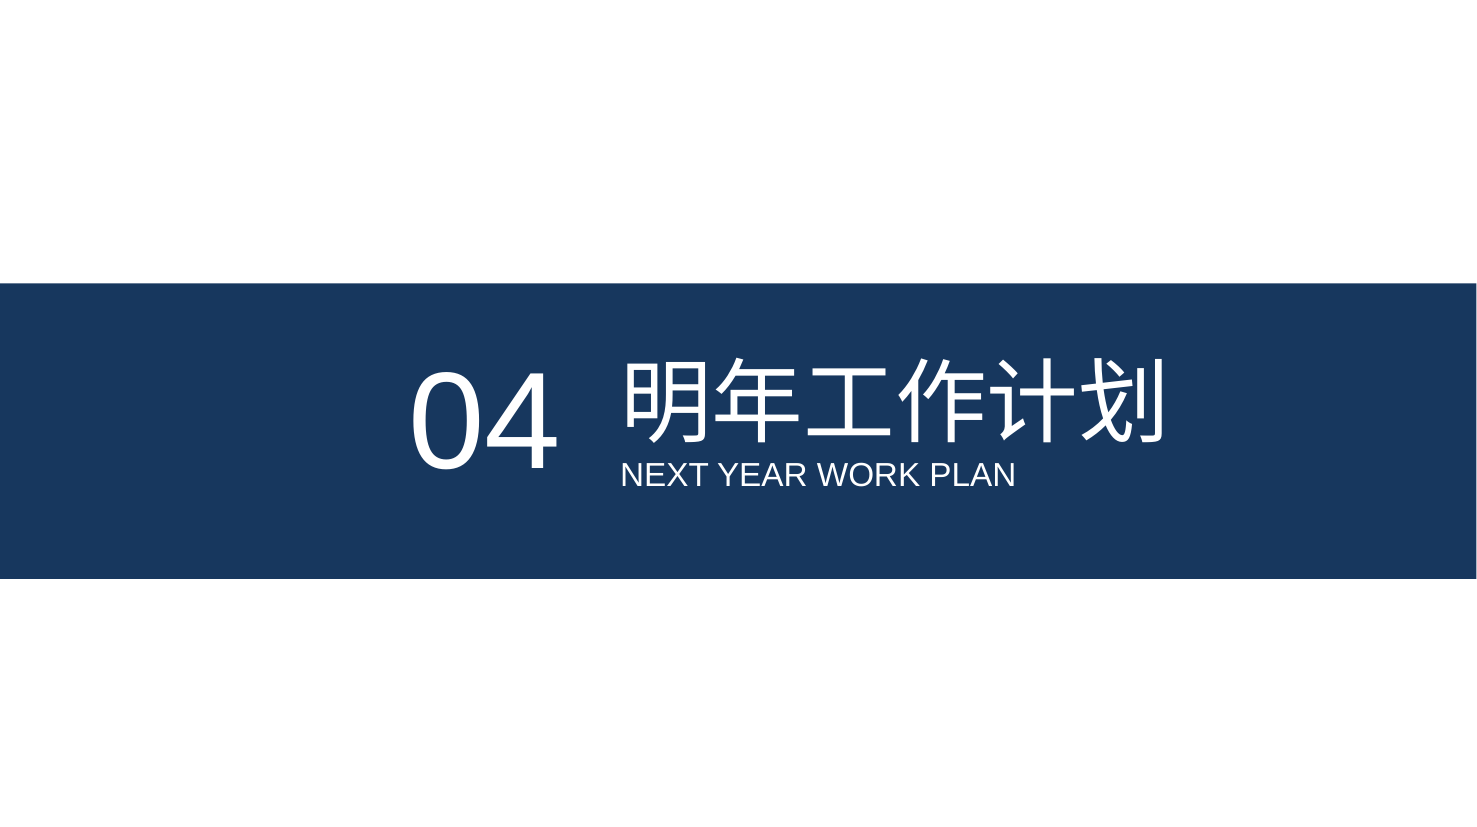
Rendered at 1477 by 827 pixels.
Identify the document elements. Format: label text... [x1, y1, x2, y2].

text_box 04 [360, 306, 610, 522]
text_box 明年工作计划 NEXT YEAR WORK PLAN [620, 491, 1258, 495]
text_box [0, 281, 1477, 581]
